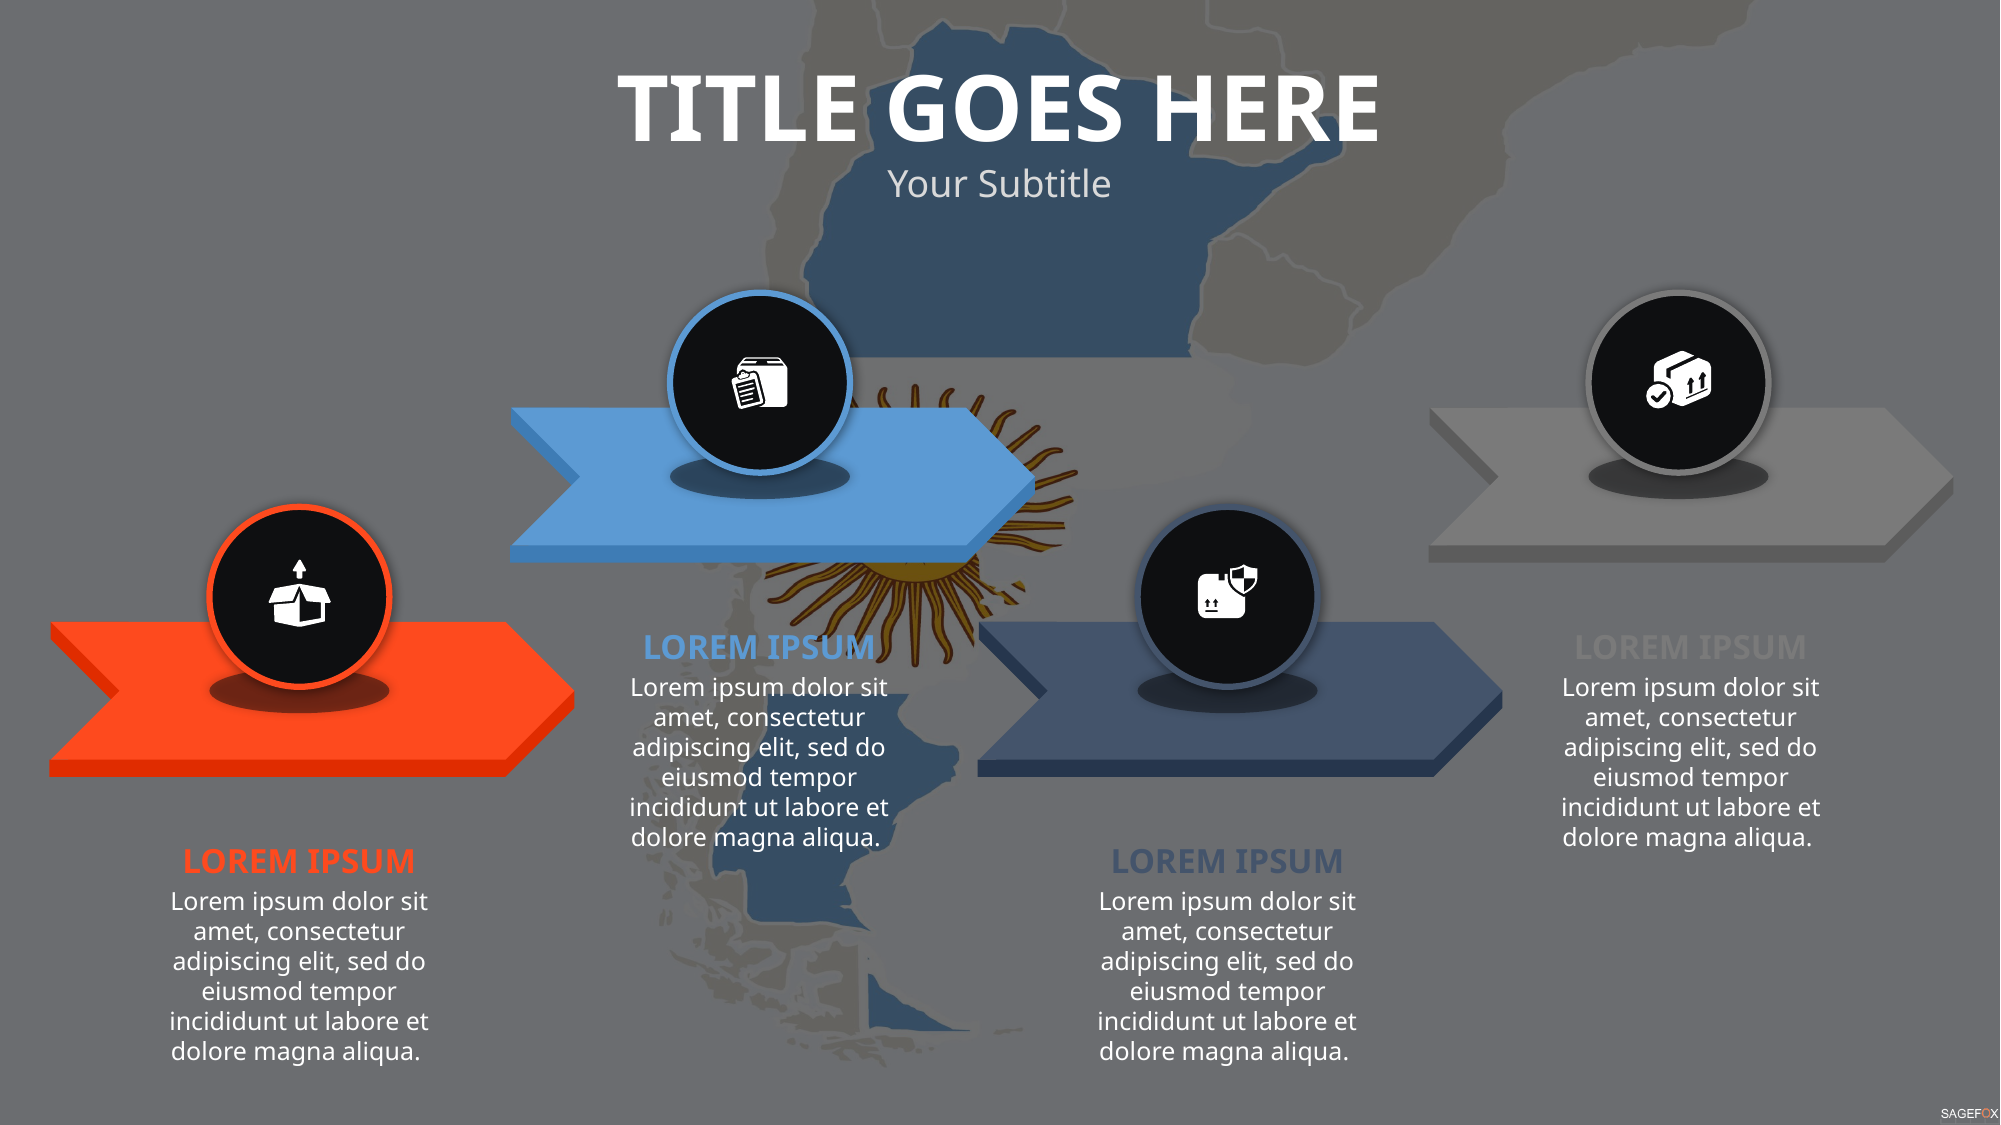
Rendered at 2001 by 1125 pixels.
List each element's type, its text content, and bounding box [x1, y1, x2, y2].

text_box LOREM IPSUM Lorem ipsum dolor sit amet, consectetur adipiscing elit, sed do eiusmod tempor incididunt ut labore et dolore magna aliqua. [1518, 618, 1864, 859]
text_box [669, 292, 850, 499]
text_box LOREM IPSUM Lorem ipsum dolor sit amet, consectetur adipiscing elit, sed do eiusmod tempor incididunt ut labore et dolore magna aliqua. [586, 619, 932, 859]
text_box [977, 621, 1503, 777]
picture [0, 0, 2001, 1125]
text_box LOREM IPSUM Lorem ipsum dolor sit amet, consectetur adipiscing elit, sed do eiusmod tempor incididunt ut labore et dolore magna aliqua. [126, 833, 472, 1073]
text_box TITLE GOES HERE Your Subtitle [548, 42, 1452, 212]
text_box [1588, 292, 1769, 499]
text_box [509, 407, 1035, 563]
text_box LOREM IPSUM Lorem ipsum dolor sit amet, consectetur adipiscing elit, sed do eiusmod tempor incididunt ut labore et dolore magna aliqua. [1055, 833, 1401, 1073]
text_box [1428, 407, 1954, 563]
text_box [209, 506, 390, 714]
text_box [1137, 506, 1318, 714]
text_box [49, 621, 575, 777]
